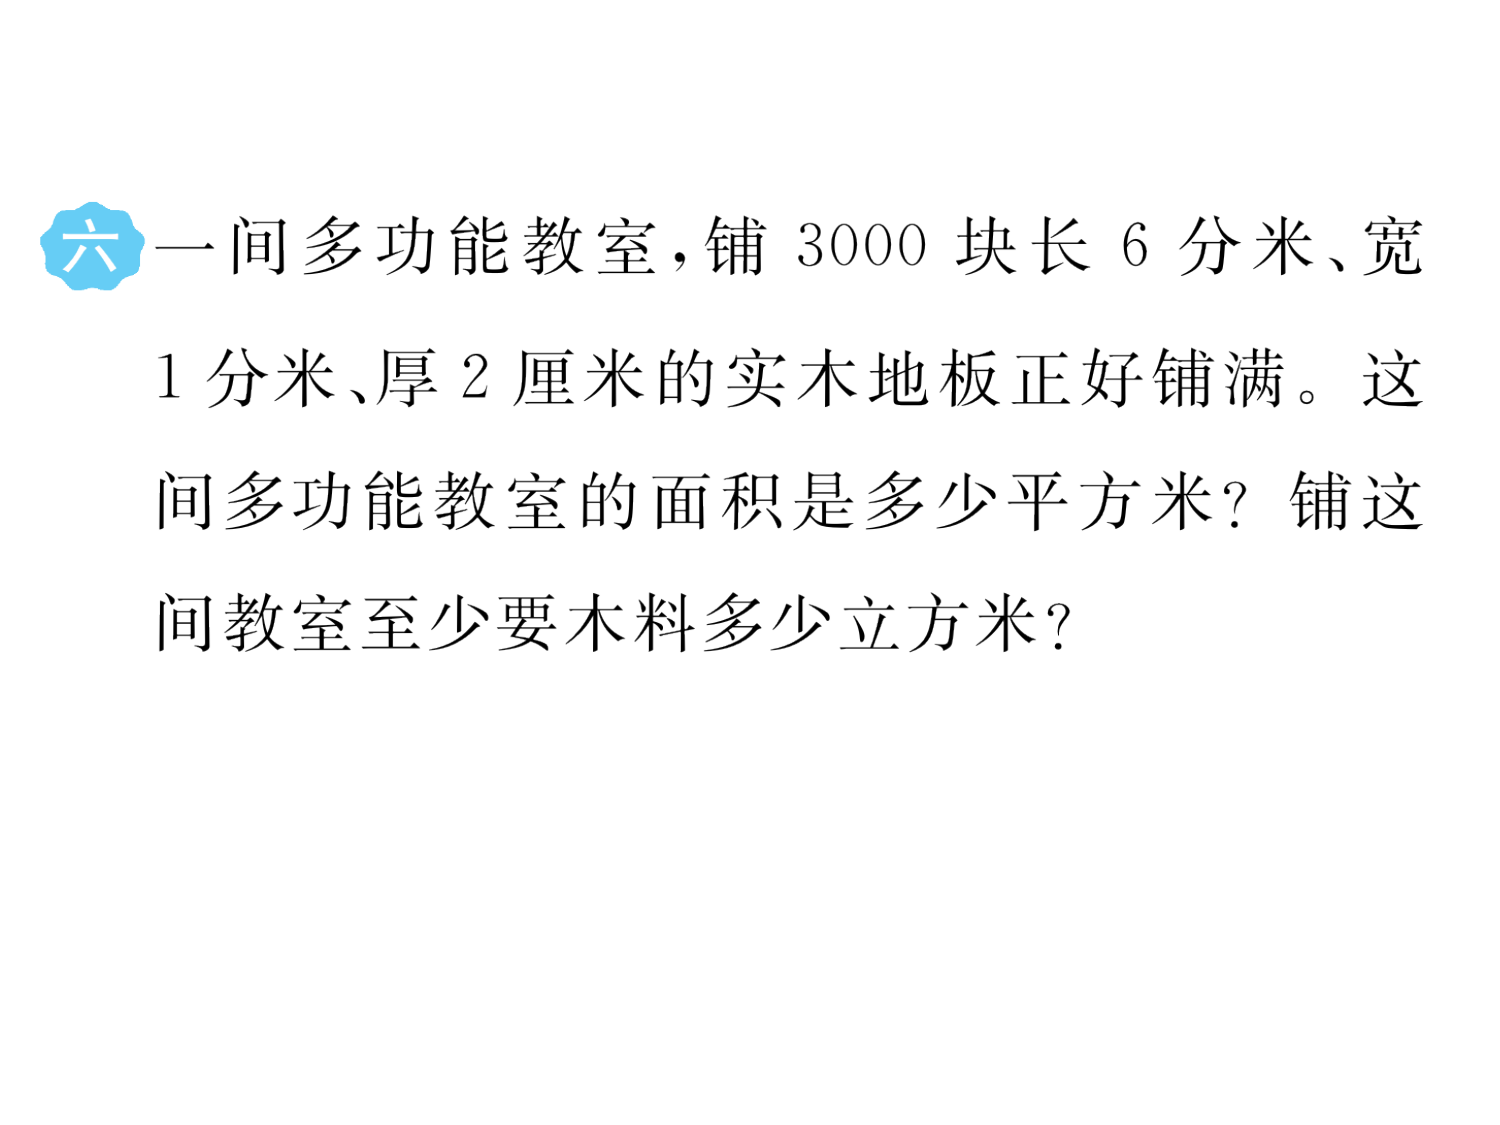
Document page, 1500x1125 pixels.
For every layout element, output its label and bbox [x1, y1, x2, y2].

picture [35, 177, 1453, 686]
